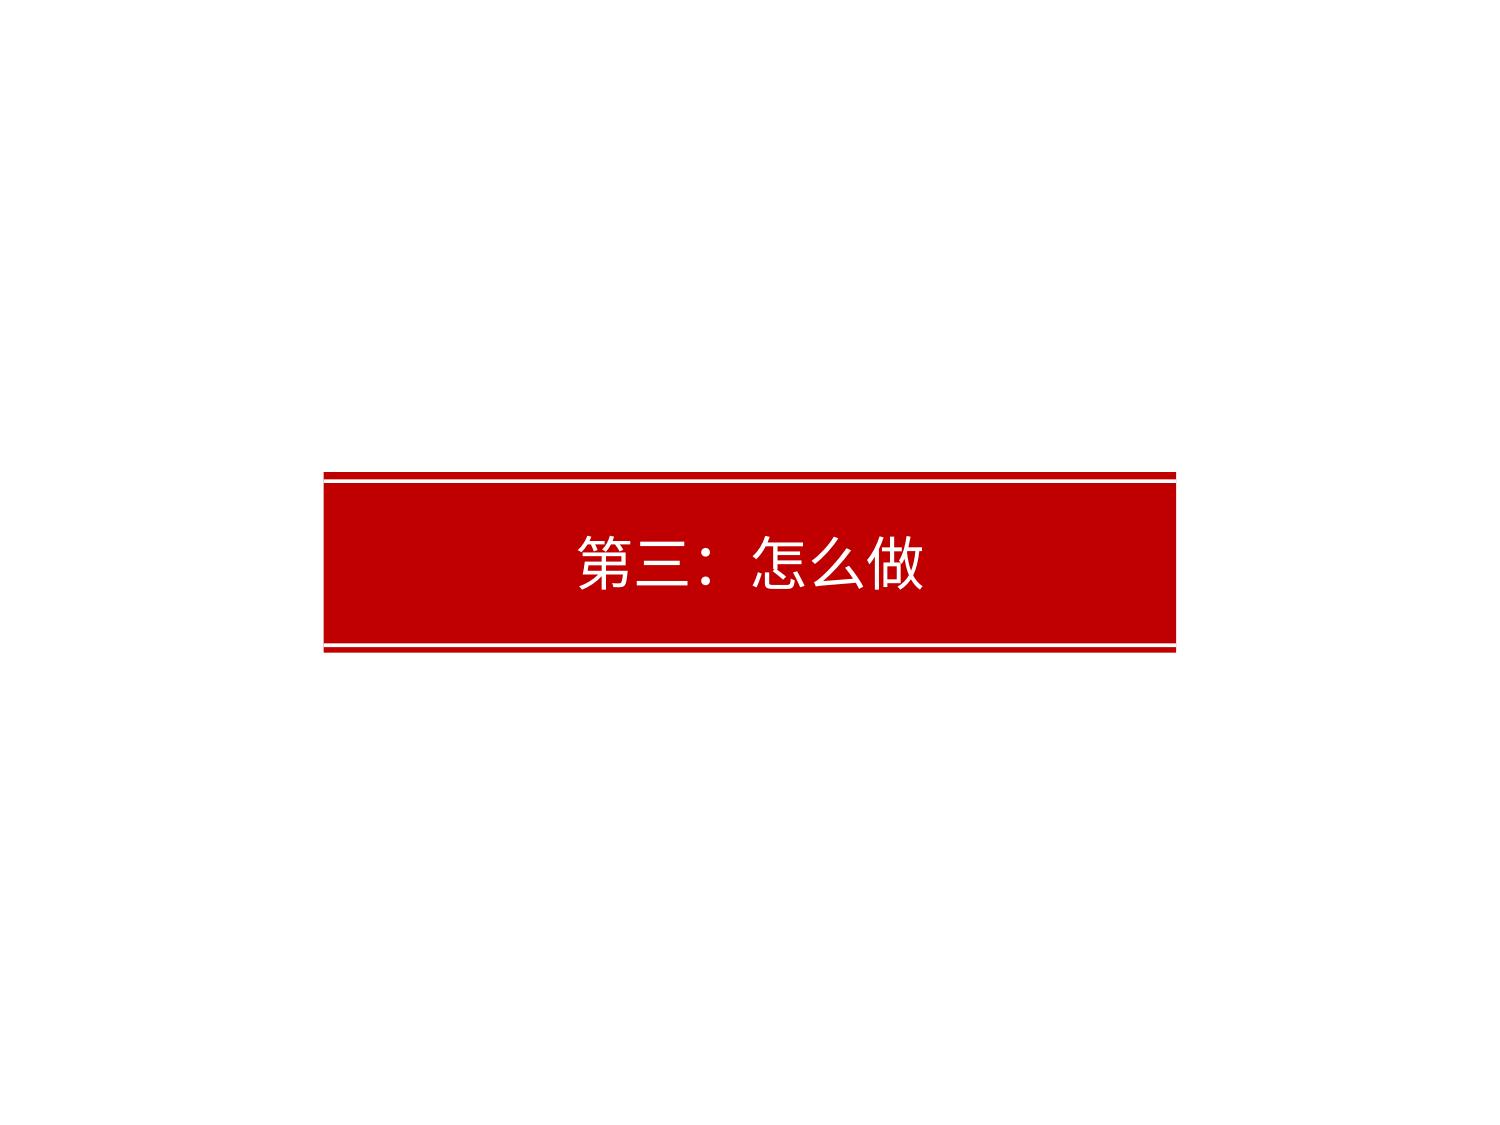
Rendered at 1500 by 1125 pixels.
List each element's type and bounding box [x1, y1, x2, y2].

text_box [323, 472, 1177, 653]
